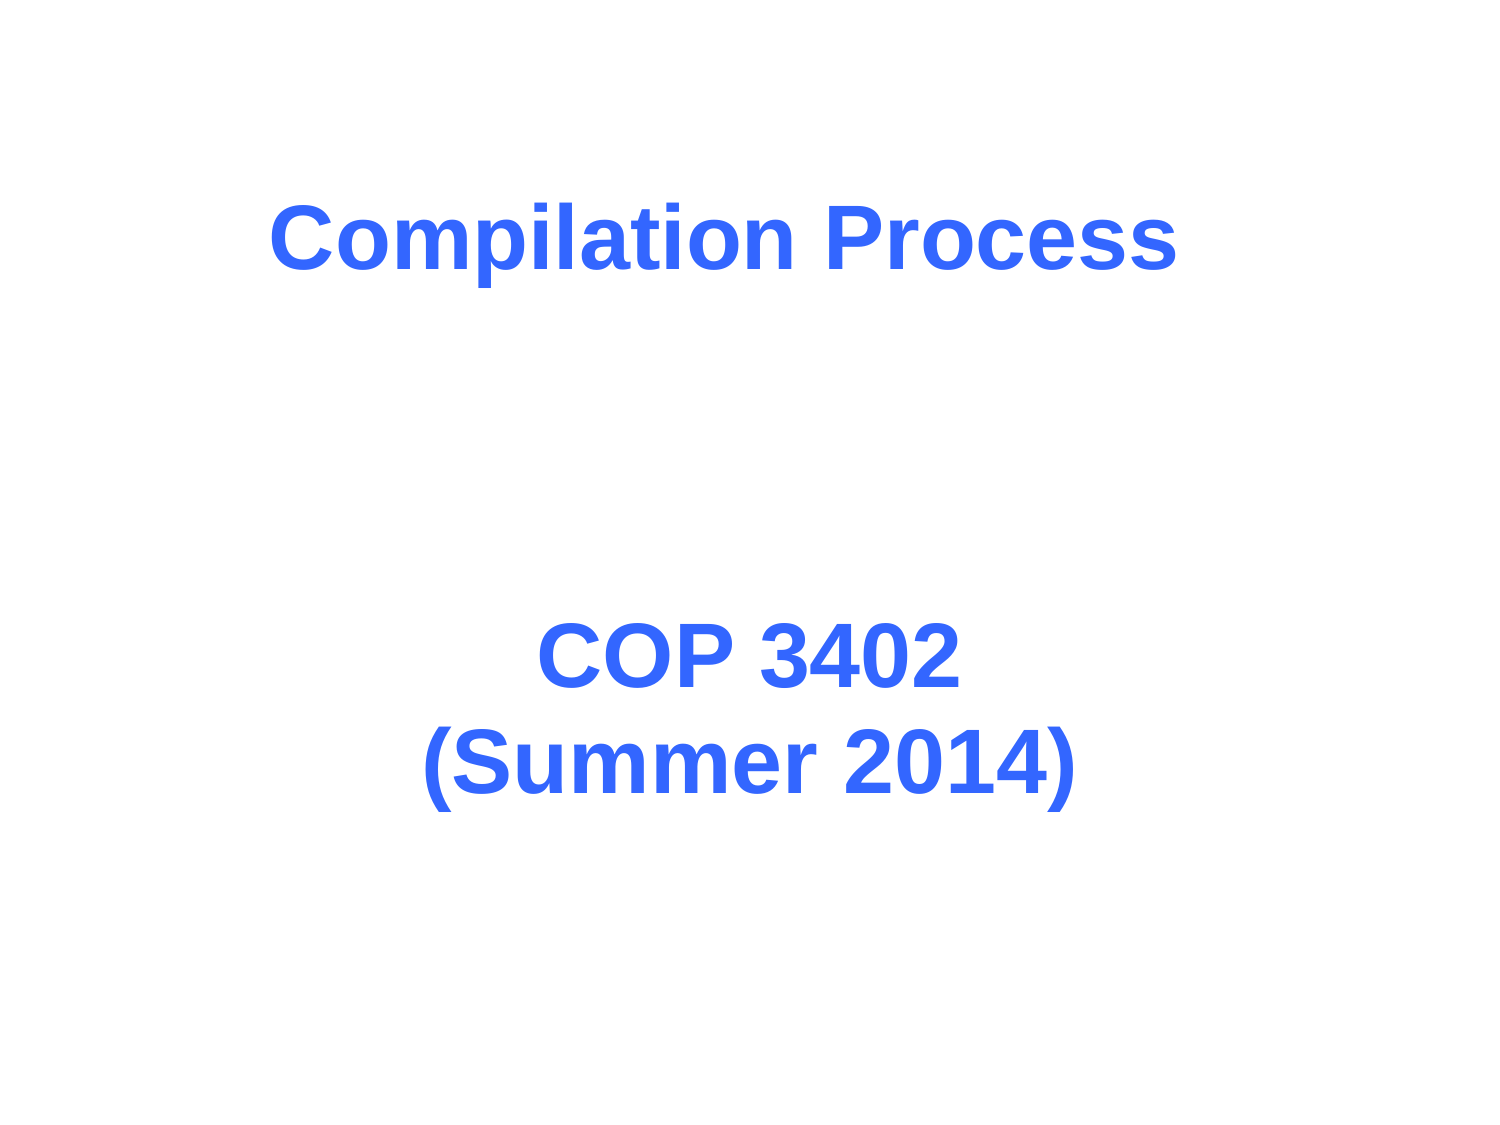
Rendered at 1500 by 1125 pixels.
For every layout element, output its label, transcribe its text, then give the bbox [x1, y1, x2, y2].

title Compilation Process [87, 112, 1363, 354]
subtitle COP 3402 (Summer 2014) [162, 374, 1338, 801]
